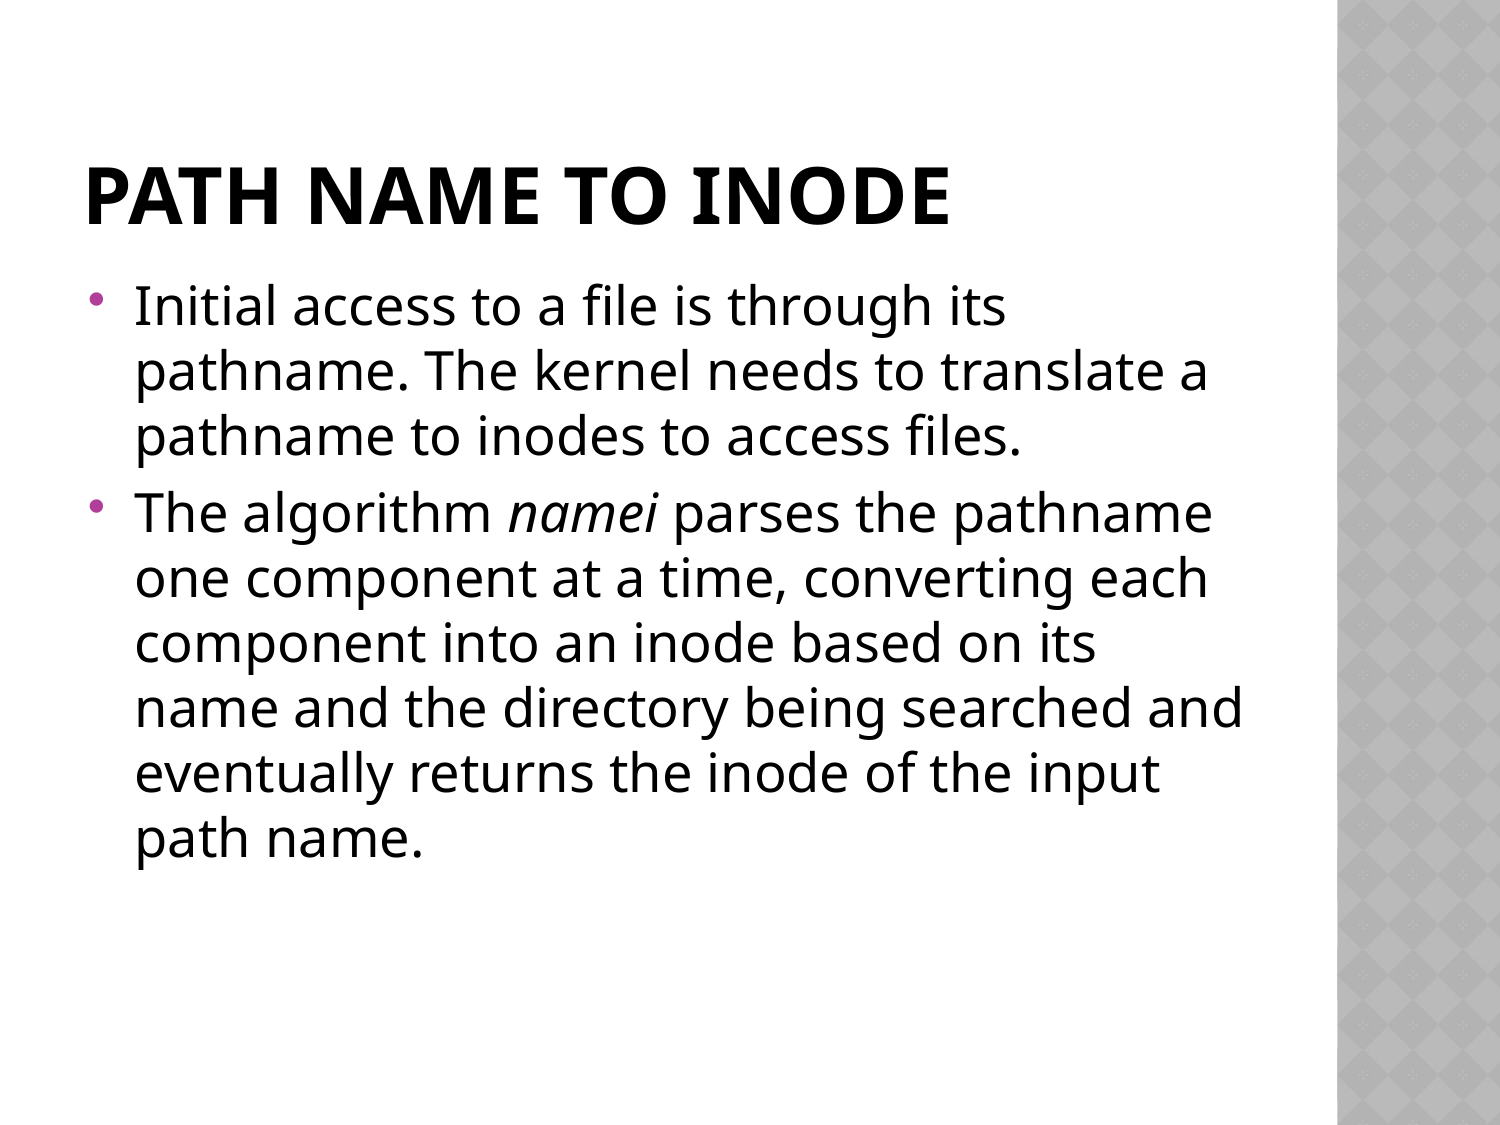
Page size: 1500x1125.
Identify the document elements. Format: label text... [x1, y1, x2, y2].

list Initial access to a file is through its pathname. The kernel needs to translate a pathname to inodes to access files. The algorithm namei parses the pathname one component at a time, converting each component into an inode based on its name and the directory being searched and eventually returns the inode of the input path name. [75, 264, 1263, 1059]
title Path name to inode [75, 52, 1263, 240]
